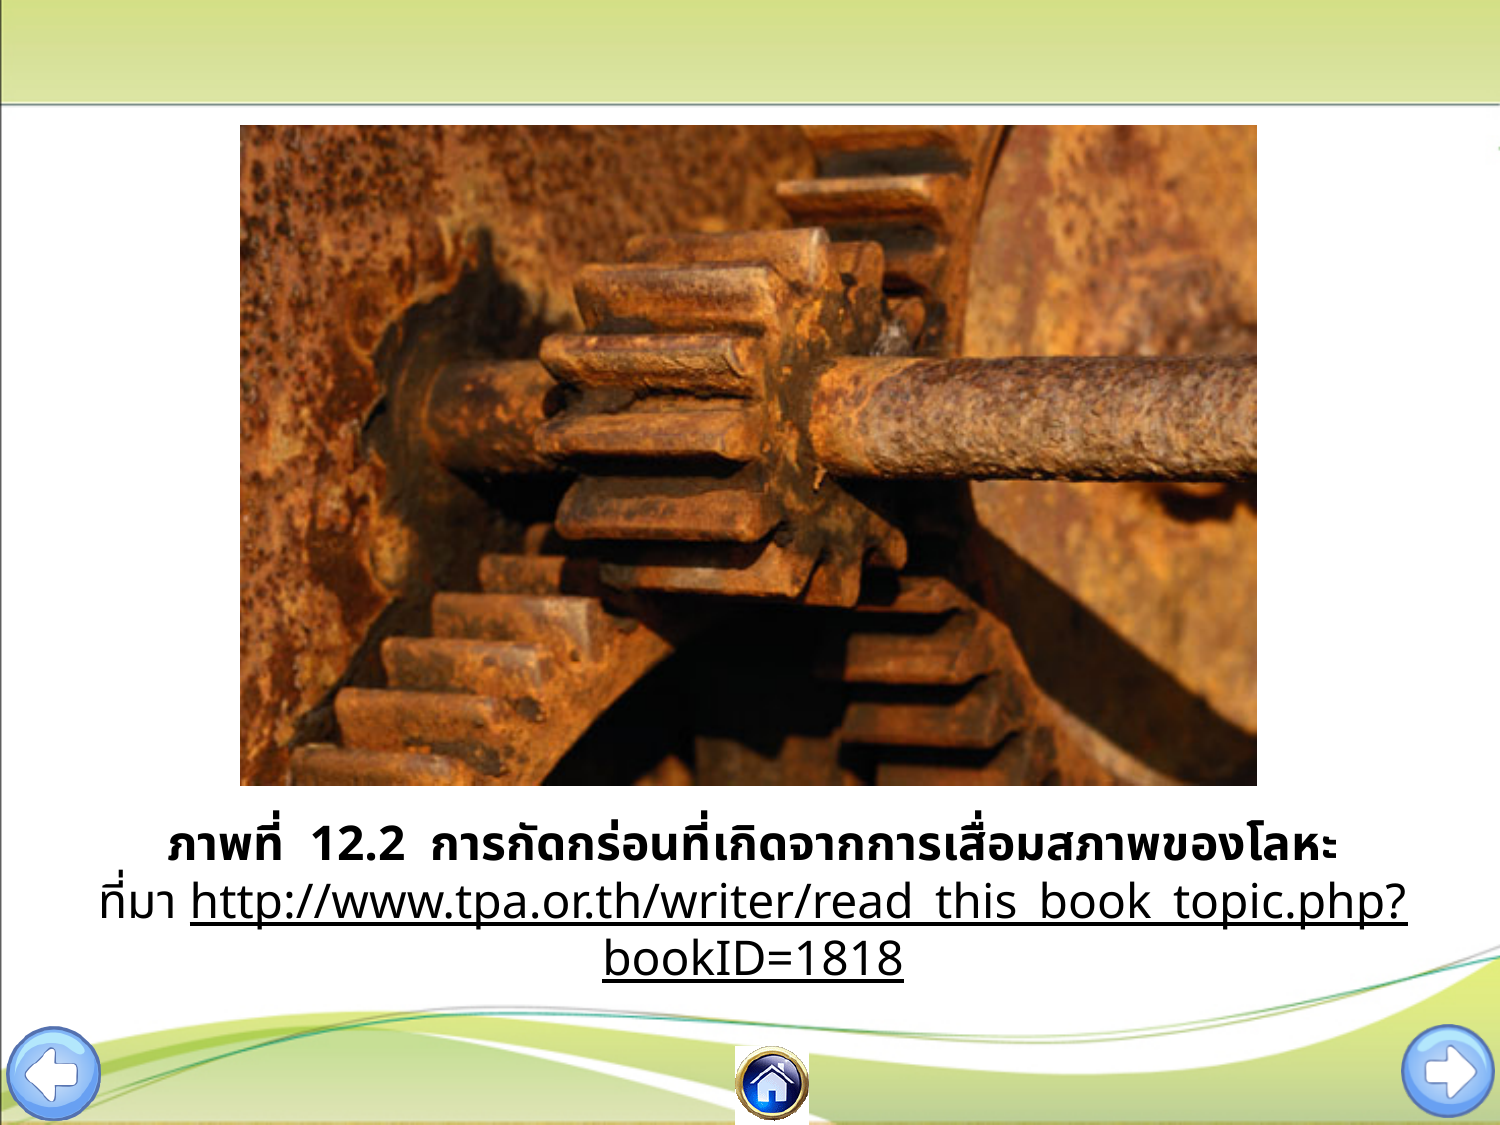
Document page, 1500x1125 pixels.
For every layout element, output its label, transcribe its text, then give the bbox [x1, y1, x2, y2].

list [239, 125, 1257, 787]
picture [0, 0, 1500, 1125]
title ภาพที่ 12.2 การกัดกร่อนที่เกิดจากการเสื่อมสภาพของโลหะ ที่มา http://www.tpa.or.th/writer/read_this_book_topic.php?bookID=1818 [76, 775, 1430, 1024]
